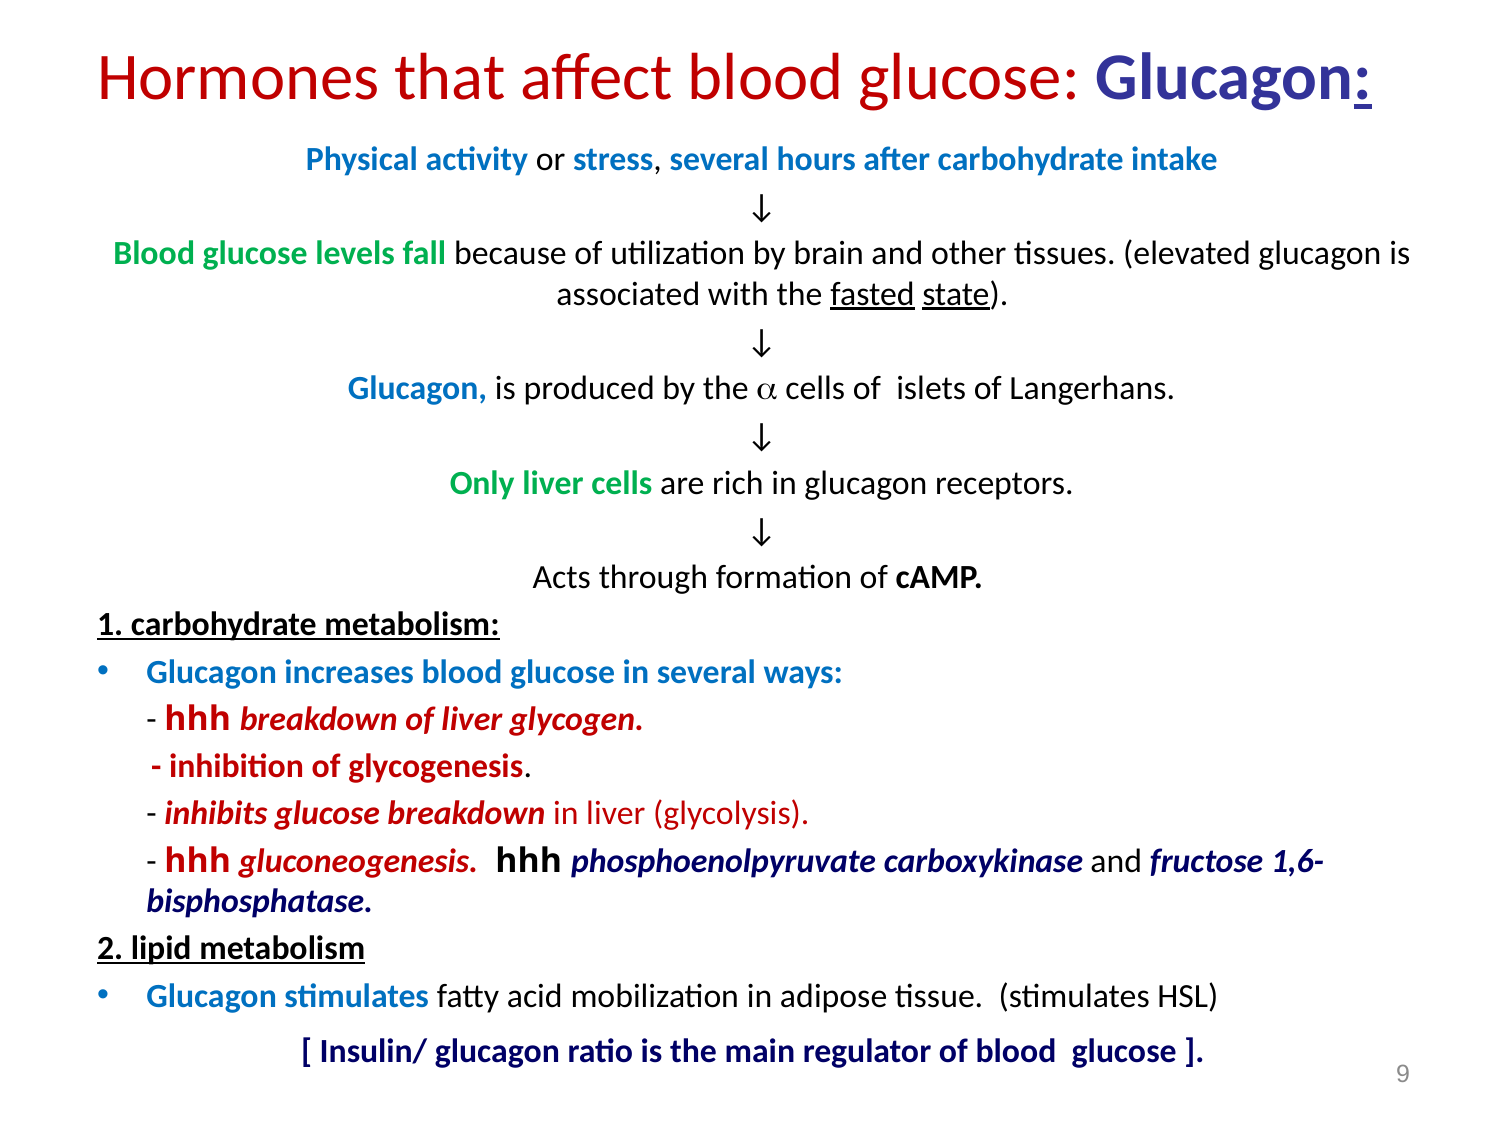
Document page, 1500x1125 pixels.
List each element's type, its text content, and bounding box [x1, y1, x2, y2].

list Physical activity or stress, several hours after carbohydrate intake ↓ Blood glucose levels fall because of utilization by brain and other tissues. (elevated glucagon is associated with the fasted state). ↓ Glucagon, is produced by the  cells of islets of Langerhans. ↓ Only liver cells are rich in glucagon receptors. ↓ Acts through formation of cAMP. 1. carbohydrate metabolism: Glucagon increases blood glucose in several ways: - hhh breakdown of liver glycogen. - inhibition of glycogenesis. - inhibits glucose breakdown in liver (glycolysis). - hhh gluconeogenesis. hhh phosphoenolpyruvate carboxykinase and fructose 1,6-bisphosphatase. 2. lipid metabolism Glucagon stimulates fatty acid mobilization in adipose tissue. (stimulates HSL) [ Insulin/ glucagon ratio is the main regulator of blood glucose ]. [81, 128, 1442, 1079]
slide_number 9 [1074, 1042, 1425, 1103]
title Hormones that affect blood glucose: Glucagon: [81, 23, 1448, 124]
